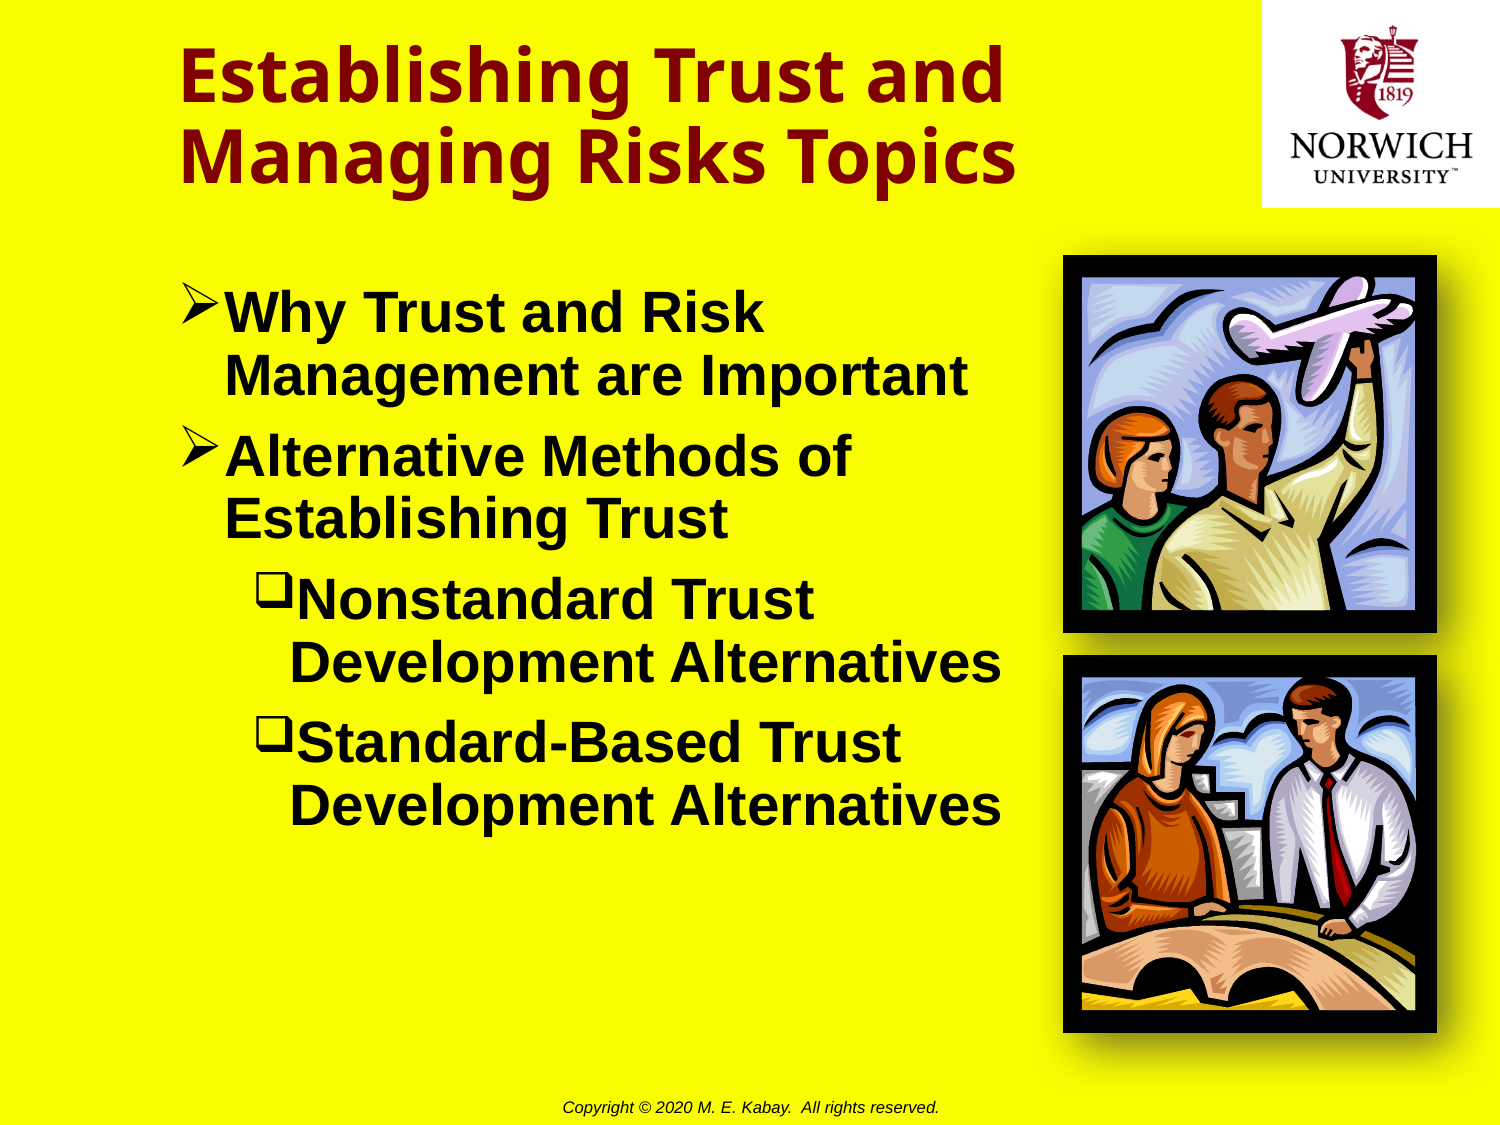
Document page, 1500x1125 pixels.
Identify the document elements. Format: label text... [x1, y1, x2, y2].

picture [1262, 0, 1500, 208]
list Why Trust and Risk Management are Important Alternative Methods of Establishing Trust Nonstandard Trust Development Alternatives Standard-Based Trust Development Alternatives [161, 274, 1049, 1039]
picture [1062, 249, 1443, 638]
title Establishing Trust and Managing Risks Topics [161, 24, 1339, 213]
picture [1062, 649, 1443, 1038]
